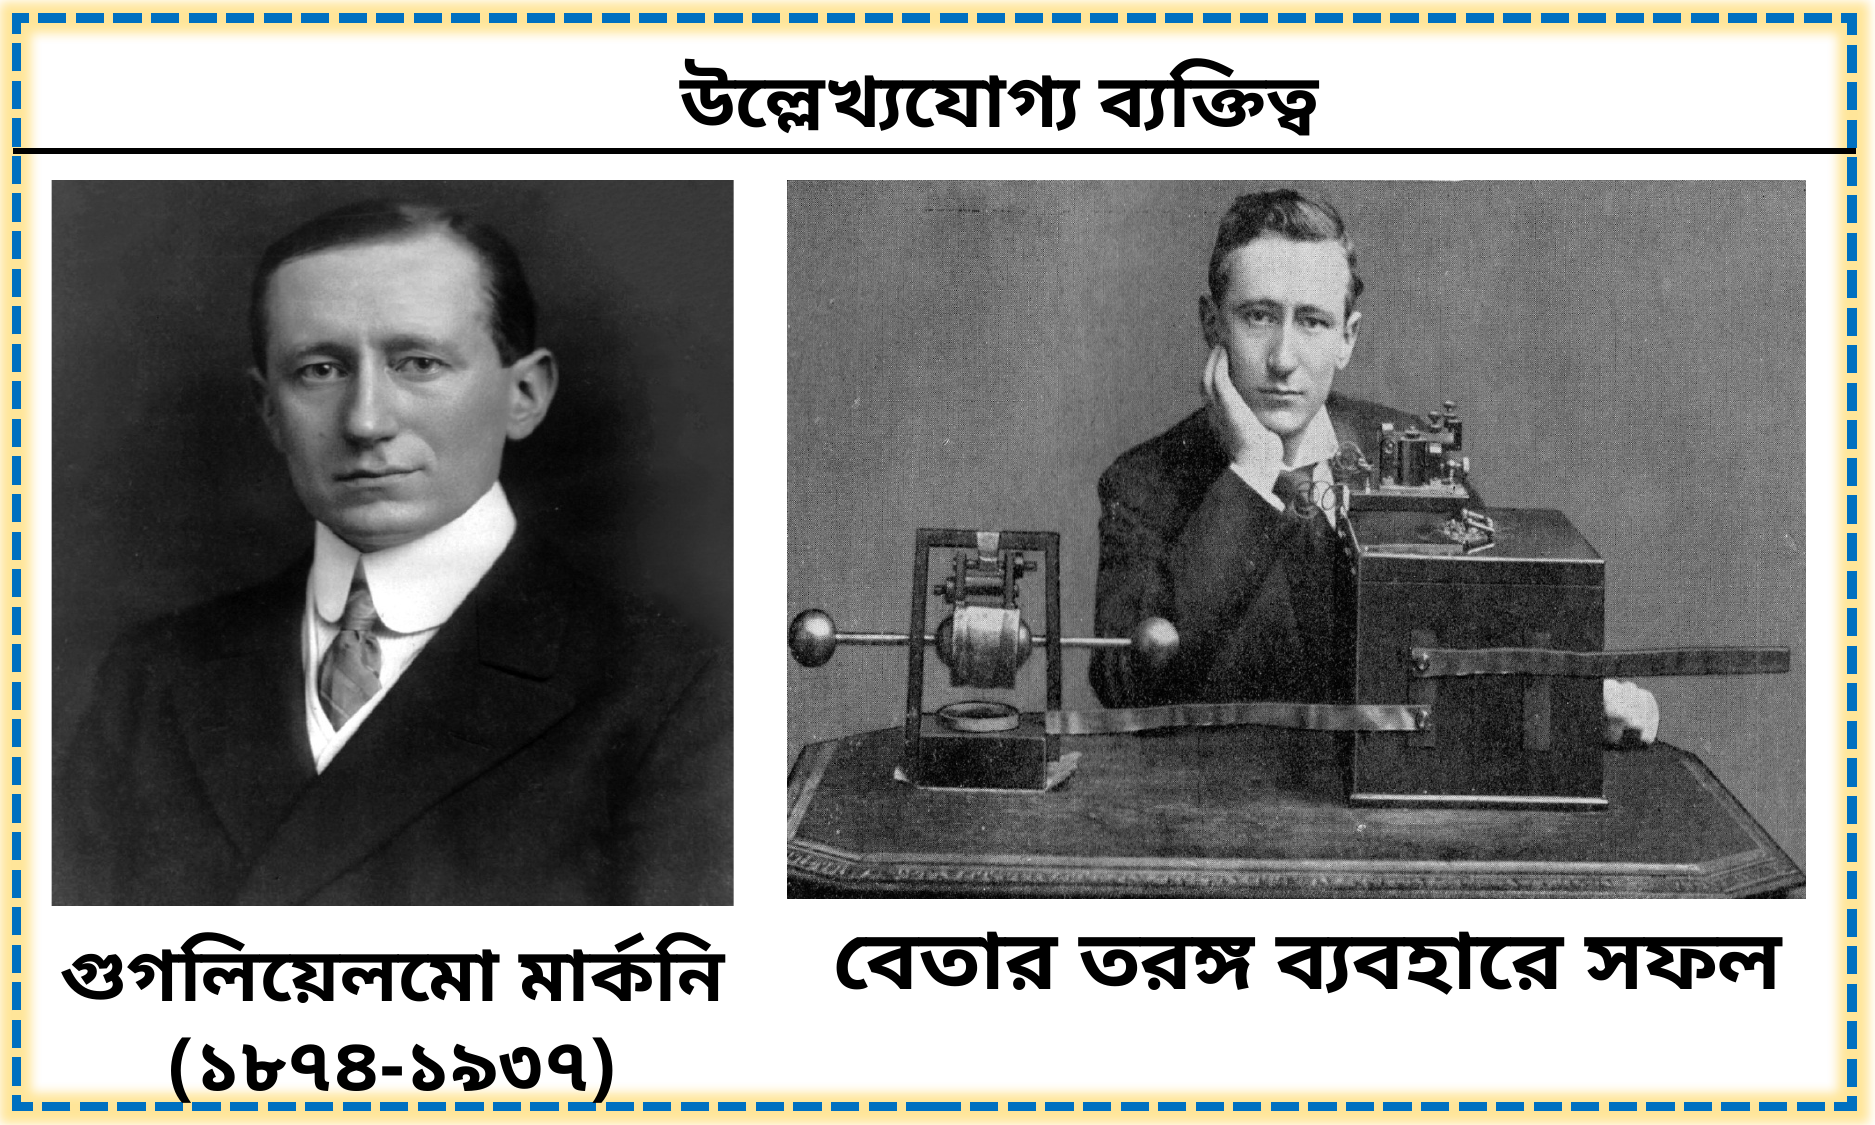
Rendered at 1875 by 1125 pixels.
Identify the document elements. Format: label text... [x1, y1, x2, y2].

text_box উল্লেখ্যযোগ্য ব্যক্তিত্ব [618, 45, 1381, 148]
picture [51, 180, 734, 906]
picture [787, 180, 1806, 899]
text_box গুগলিয়েলমো মার্কনি (১৮৭৪-১৯৩৭) [0, 919, 788, 1115]
text_box বেতার তরঙ্গ ব্যবহারে সফল [810, 899, 1806, 1014]
